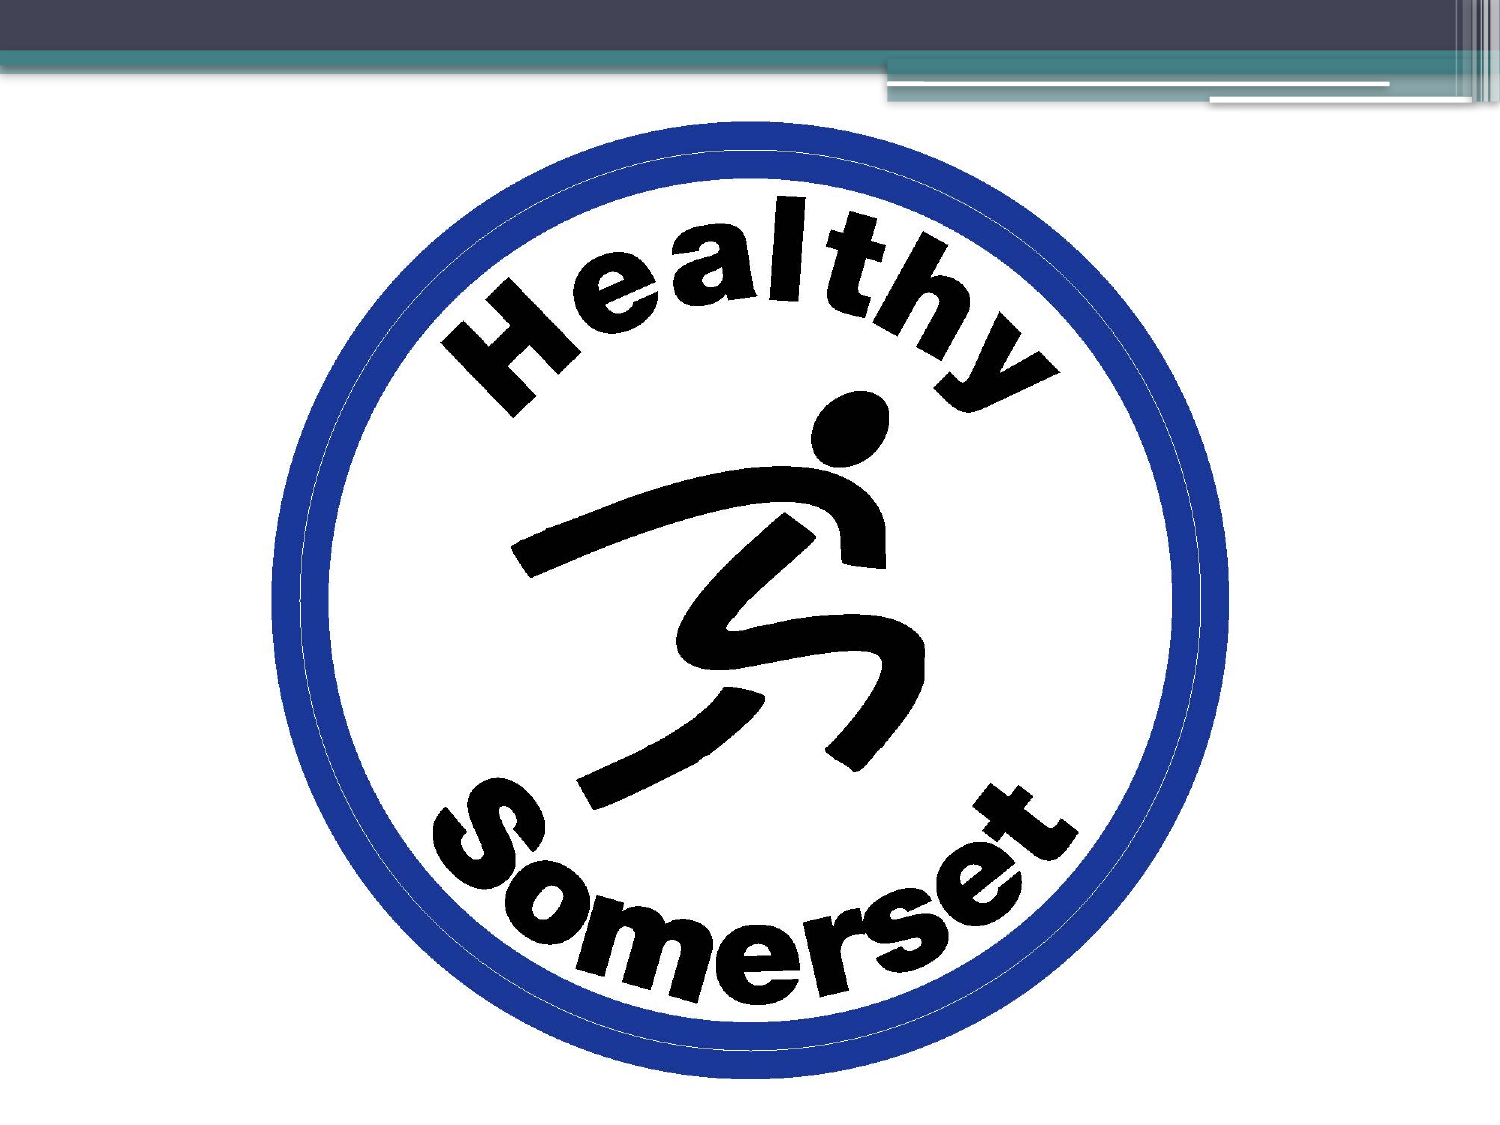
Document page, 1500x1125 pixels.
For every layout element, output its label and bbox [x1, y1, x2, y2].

picture [262, 112, 1238, 1088]
